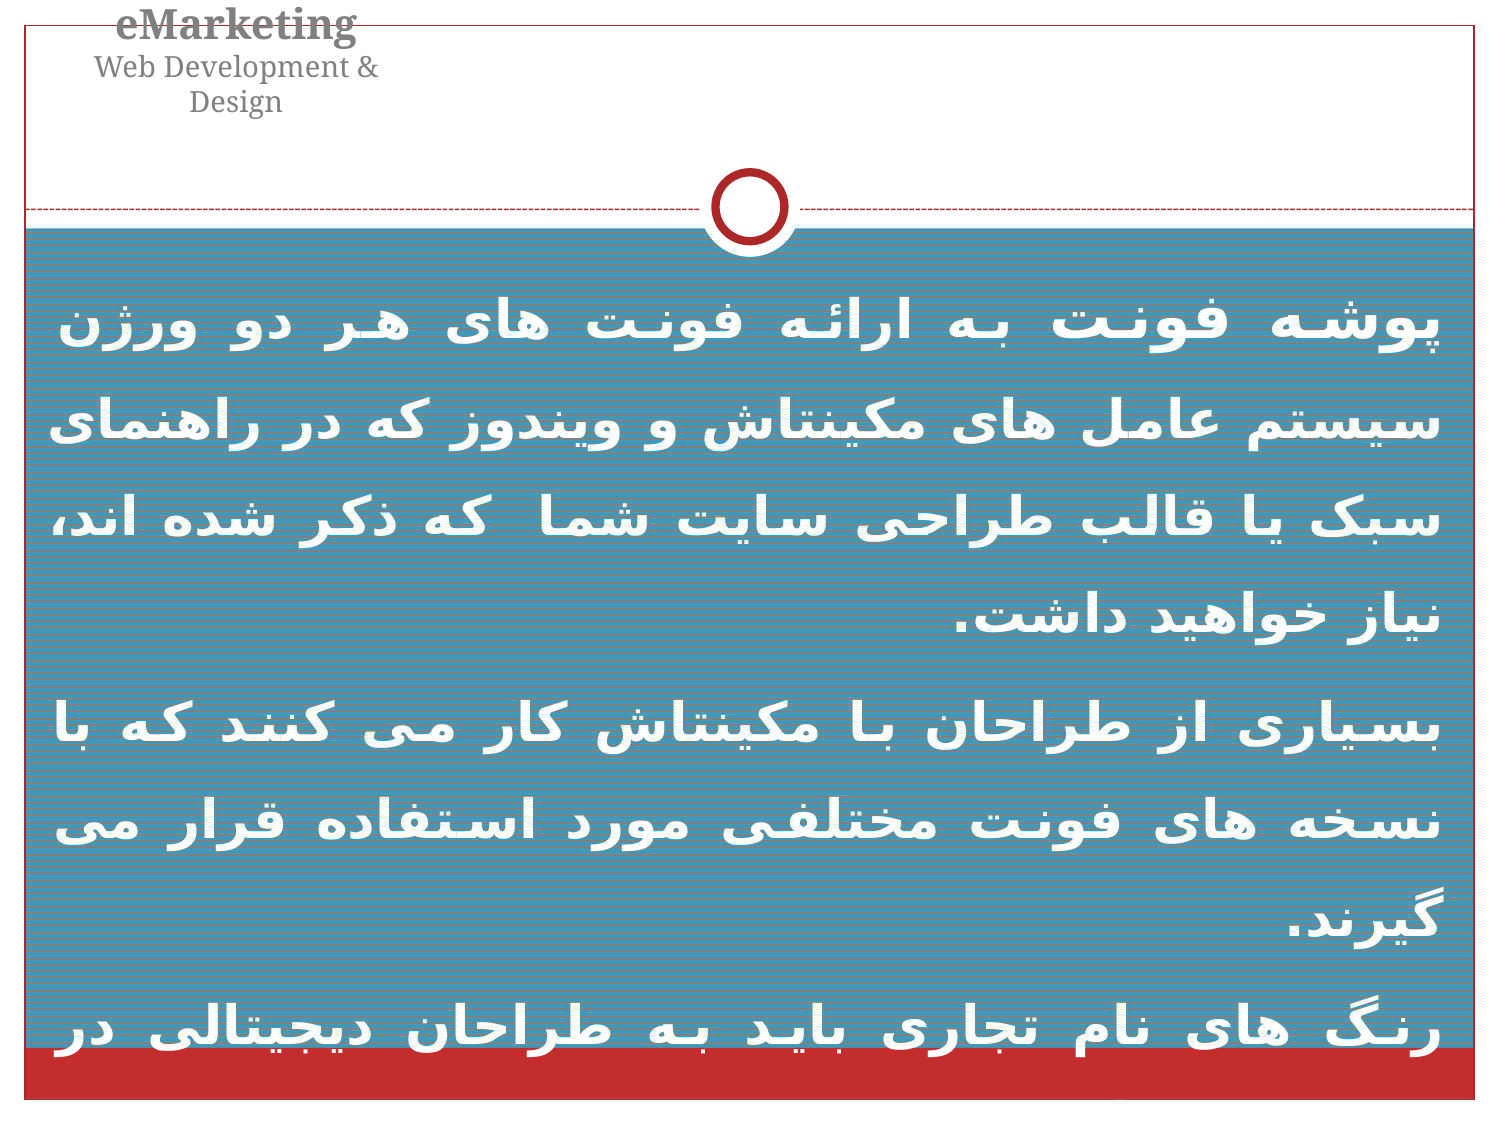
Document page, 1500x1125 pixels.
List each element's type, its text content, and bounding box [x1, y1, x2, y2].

text_box eMarketing Web Development & Design [29, 35, 443, 126]
list پوشه فونت به ارائه فونت های هر دو ورژن سیستم عامل های مکینتاش و ویندوز که در راهنمای سبک یا قالب طراحی سایت شما که ذکر شده اند، نیاز خواهید داشت. بسیاری از طراحان با مکینتاش کار می کنند که با نسخه های فونت مختلفی مورد استفاده قرار می گیرند. رنگ های نام تجاری باید به طراحان دیجیتالی در فرمت RGB داده شوند. [29, 231, 1459, 1062]
